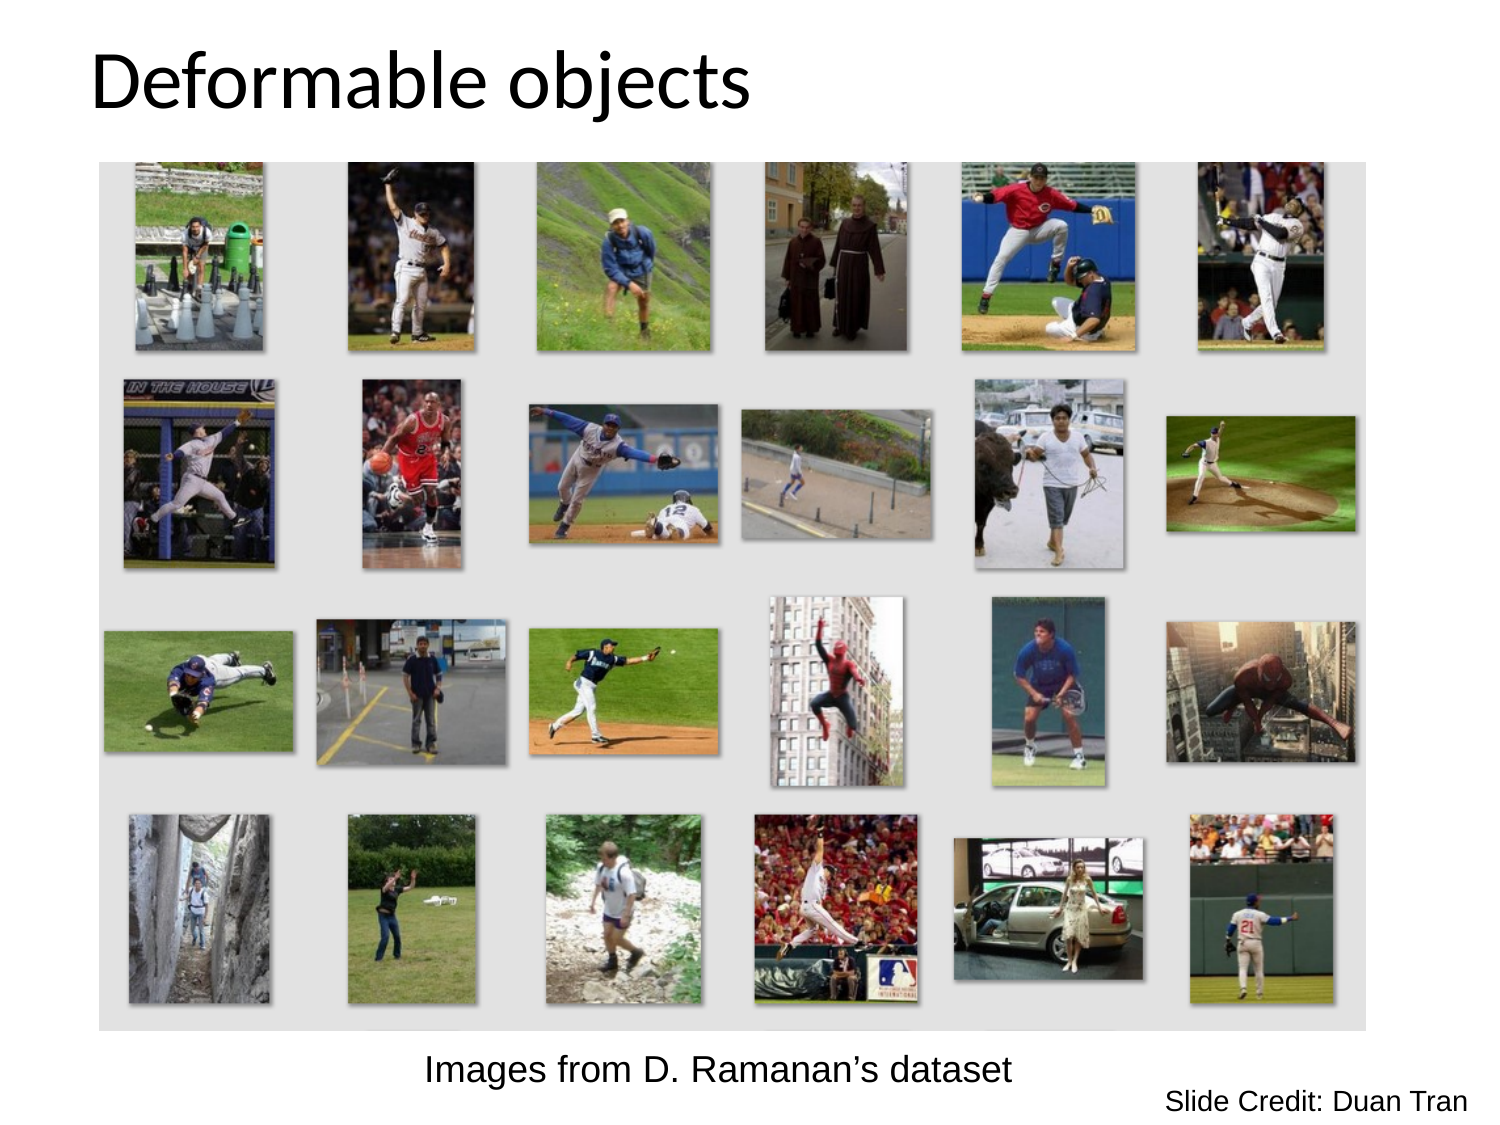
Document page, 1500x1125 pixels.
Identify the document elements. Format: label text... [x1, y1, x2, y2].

title Deformable objects [75, 0, 1425, 150]
picture [99, 162, 1366, 1031]
text_box Slide Credit: Duan Tran [1062, 1074, 1500, 1125]
text_box Images from D. Ramanan’s dataset [409, 1039, 1028, 1125]
